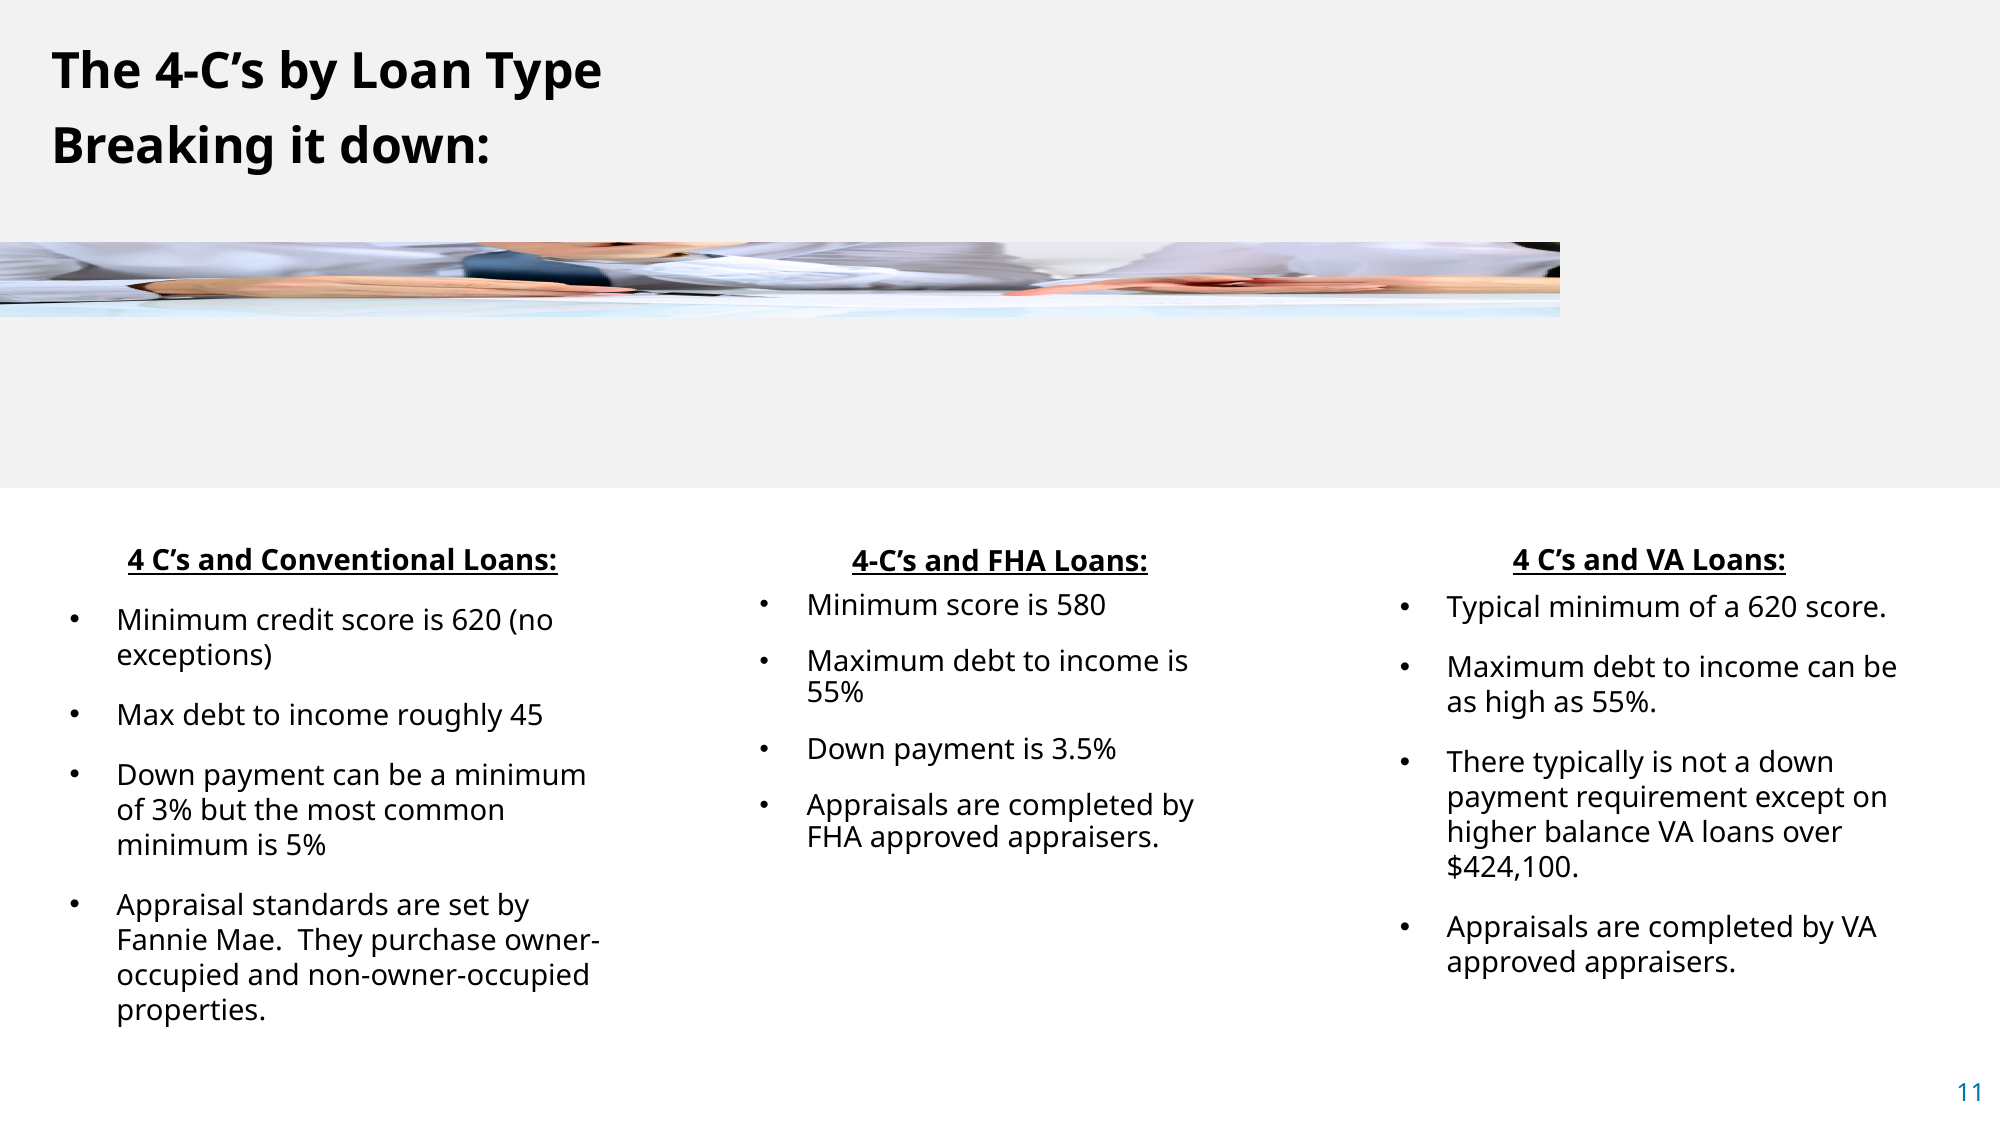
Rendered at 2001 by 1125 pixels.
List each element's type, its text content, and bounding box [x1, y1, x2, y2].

text_box 4 C’s and VA Loans: Typical minimum of a 620 score. Maximum debt to income can be as high as 55%. There typically is not a down payment requirement except on higher balance VA loans over $424,100. Appraisals are completed by VA approved appraisers. [1385, 533, 1914, 986]
list 4-C’s and FHA Loans: Minimum score is 580 Maximum debt to income is 55% Down payment is 3.5% Appraisals are completed by FHA approved appraisers. [744, 538, 1256, 907]
text_box 4 C’s and Conventional Loans: Minimum credit score is 620 (no exceptions) Max debt to income roughly 45 Down payment can be a minimum of 3% but the most common minimum is 5% Appraisal standards are set by Fannie Mae. They purchase owner-occupied and non-owner-occupied properties. [54, 533, 631, 1034]
picture [0, 0, 2000, 488]
slide_number 11 [1914, 1063, 2000, 1124]
